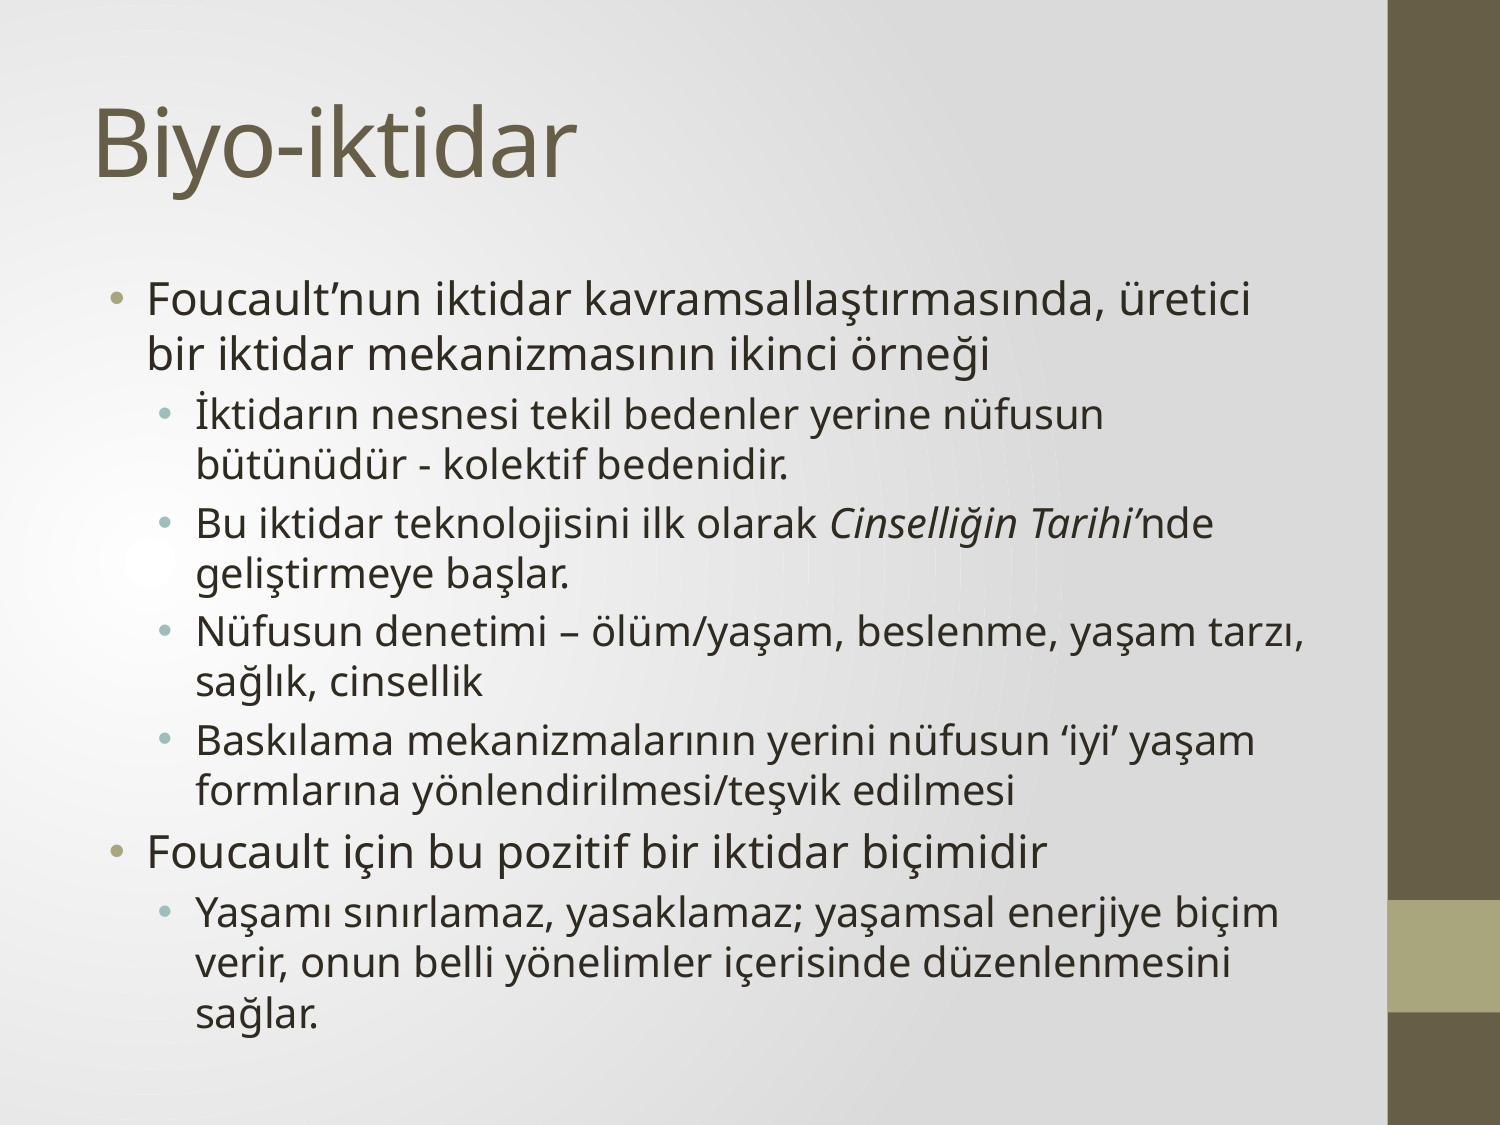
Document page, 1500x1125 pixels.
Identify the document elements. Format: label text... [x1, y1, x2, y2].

list Foucault’nun iktidar kavramsallaştırmasında, üretici bir iktidar mekanizmasının ikinci örneği İktidarın nesnesi tekil bedenler yerine nüfusun bütünüdür - kolektif bedenidir. Bu iktidar teknolojisini ilk olarak Cinselliğin Tarihi’nde geliştirmeye başlar. Nüfusun denetimi – ölüm/yaşam, beslenme, yaşam tarzı, sağlık, cinsellik Baskılama mekanizmalarının yerini nüfusun ‘iyi’ yaşam formlarına yönlendirilmesi/teşvik edilmesi Foucault için bu pozitif bir iktidar biçimidir Yaşamı sınırlamaz, yasaklamaz; yaşamsal enerjiye biçim verir, onun belli yönelimler içerisinde düzenlenmesini sağlar. [75, 262, 1325, 1050]
title Biyo-iktidar [75, 45, 1325, 233]
